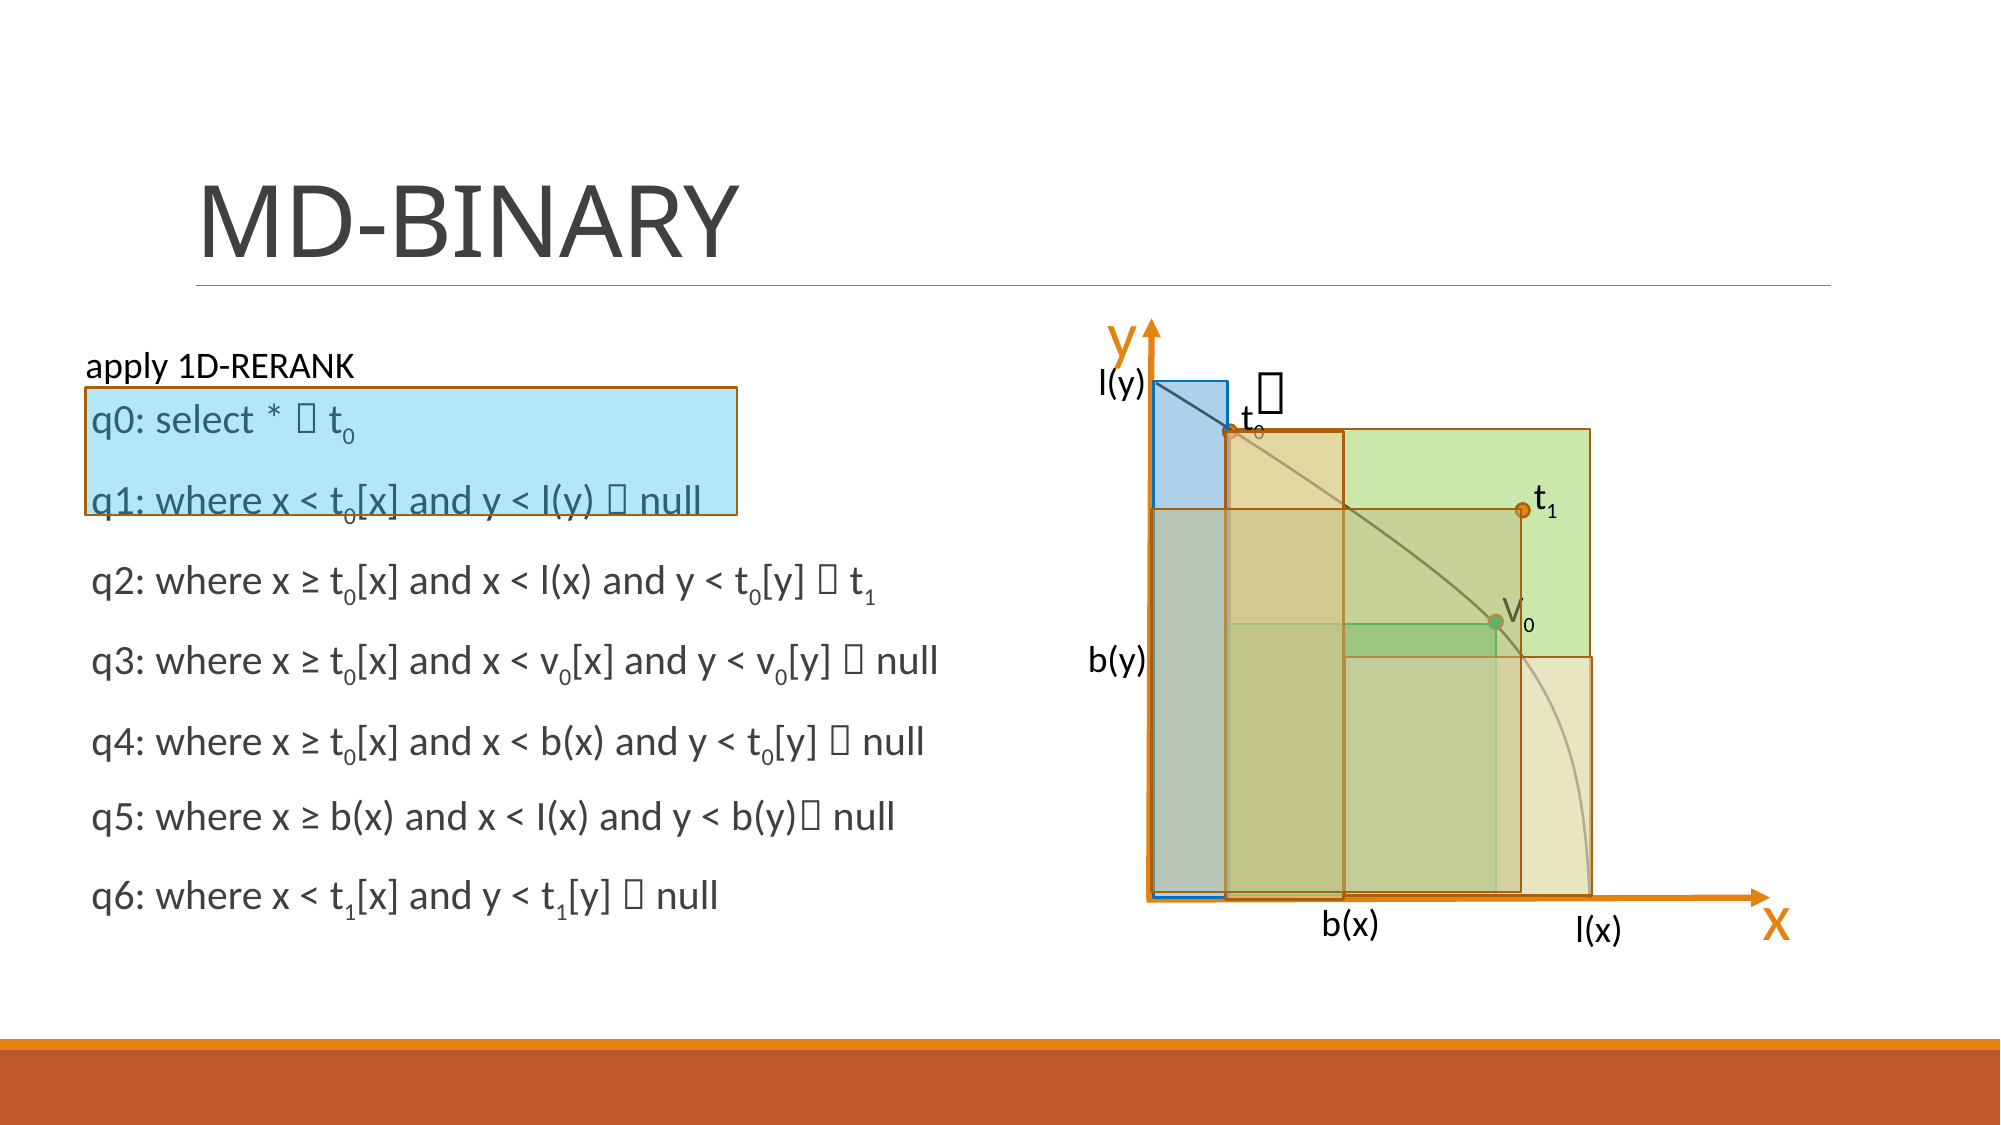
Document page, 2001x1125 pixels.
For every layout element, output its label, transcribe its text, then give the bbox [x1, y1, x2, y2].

title MD-BINARY [180, 47, 1830, 285]
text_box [1485, 577, 1552, 639]
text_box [1146, 317, 1771, 901]
text_box y [1092, 284, 1153, 350]
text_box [1515, 463, 1575, 526]
text_box l(x) [1560, 909, 1638, 958]
text_box x [1747, 866, 1807, 962]
text_box l(y) [1083, 350, 1143, 411]
text_box b(x) [1306, 909, 1395, 952]
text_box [68, 333, 738, 516]
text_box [1222, 384, 1282, 447]
text_box b(y) [1073, 627, 1143, 687]
list q0: select *  t0 q1: where x < t0[x] and y < l(y)  null q2: where x ≥ t0[x] and x < l(x) and y < t0[y]  t1 q3: where x ≥ t0[x] and x < v0[x] and y < v0[y]  null q4: where x ≥ t0[x] and x < b(x) and y < t0[y]  null q5: where x ≥ b(x) and x < I(x) and y < b(y) null q6: where x < t1[x] and y < t1[y]  null [91, 385, 1072, 959]
